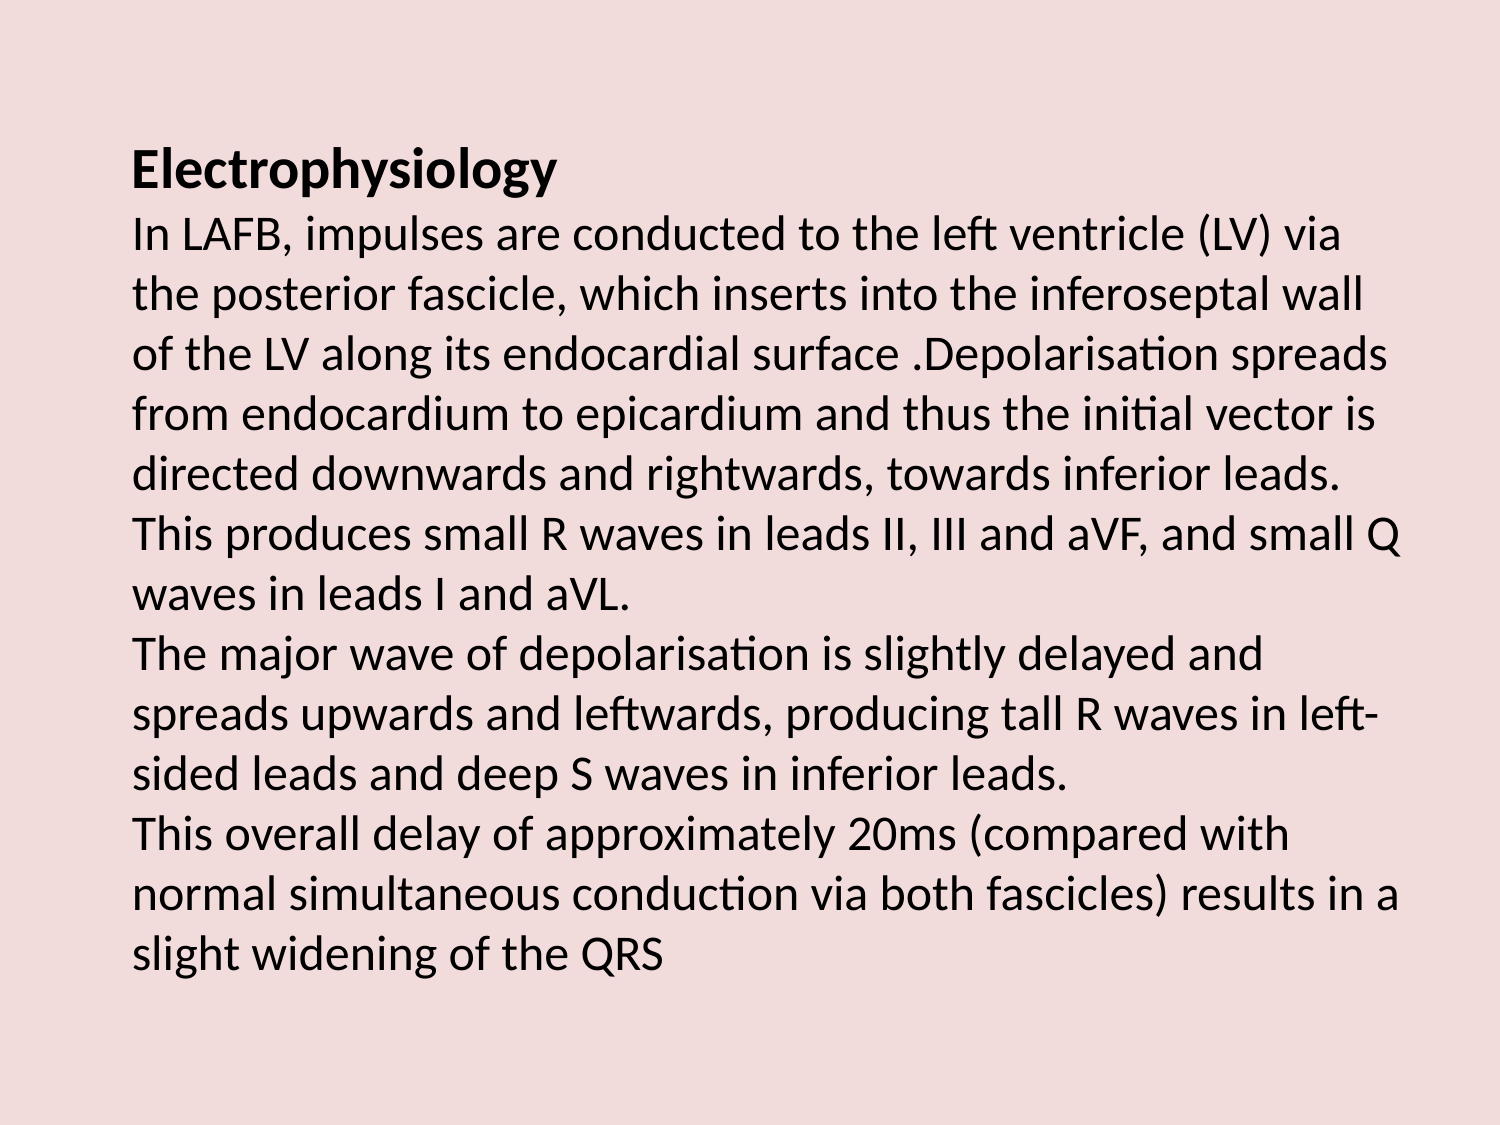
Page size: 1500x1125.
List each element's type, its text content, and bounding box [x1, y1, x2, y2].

text_box Electrophysiology In LAFB, impulses are conducted to the left ventricle (LV) via the posterior fascicle, which inserts into the inferoseptal wall of the LV along its endocardial surface .Depolarisation spreads from endocardium to epicardium and thus the initial vector is directed downwards and rightwards, towards inferior leads. This produces small R waves in leads II, III and aVF, and small Q waves in leads I and aVL. The major wave of depolarisation is slightly delayed and spreads upwards and leftwards, producing tall R waves in left-sided leads and deep S waves in inferior leads. This overall delay of approximately 20ms (compared with normal simultaneous conduction via both fascicles) results in a slight widening of the QRS [117, 123, 1430, 988]
